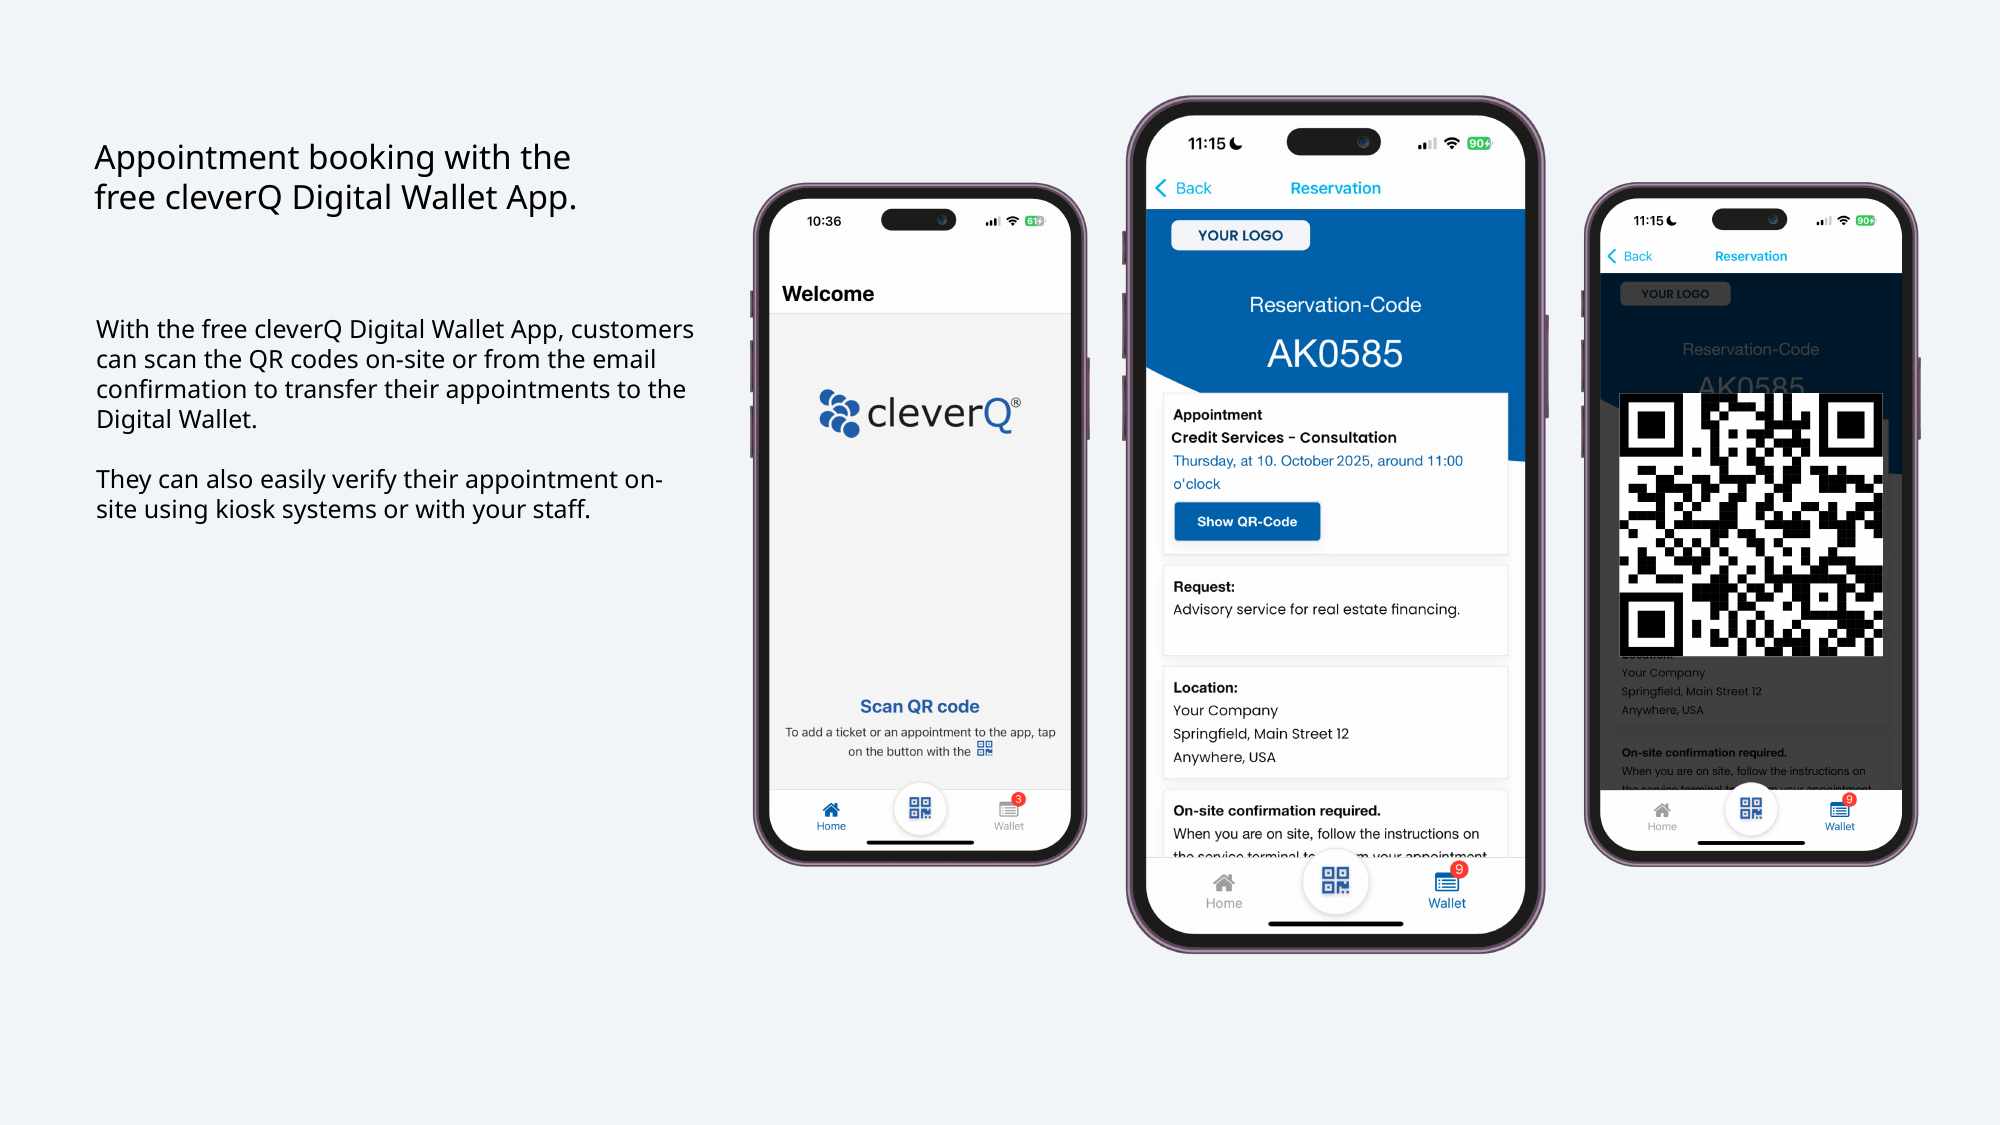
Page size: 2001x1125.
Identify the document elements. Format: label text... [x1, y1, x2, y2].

picture [750, 157, 1090, 892]
text_box Appointment booking with the free cleverQ Digital Wallet App. [79, 128, 655, 224]
text_box With the free cleverQ Digital Wallet App, customers can scan the QR codes on-site or from the email confirmation to transfer their appointments to the Digital Wallet. They can also easily verify their appointment on-site using kiosk systems or with your staff. [81, 306, 711, 531]
picture [1122, 63, 1549, 987]
picture [1581, 182, 1921, 867]
